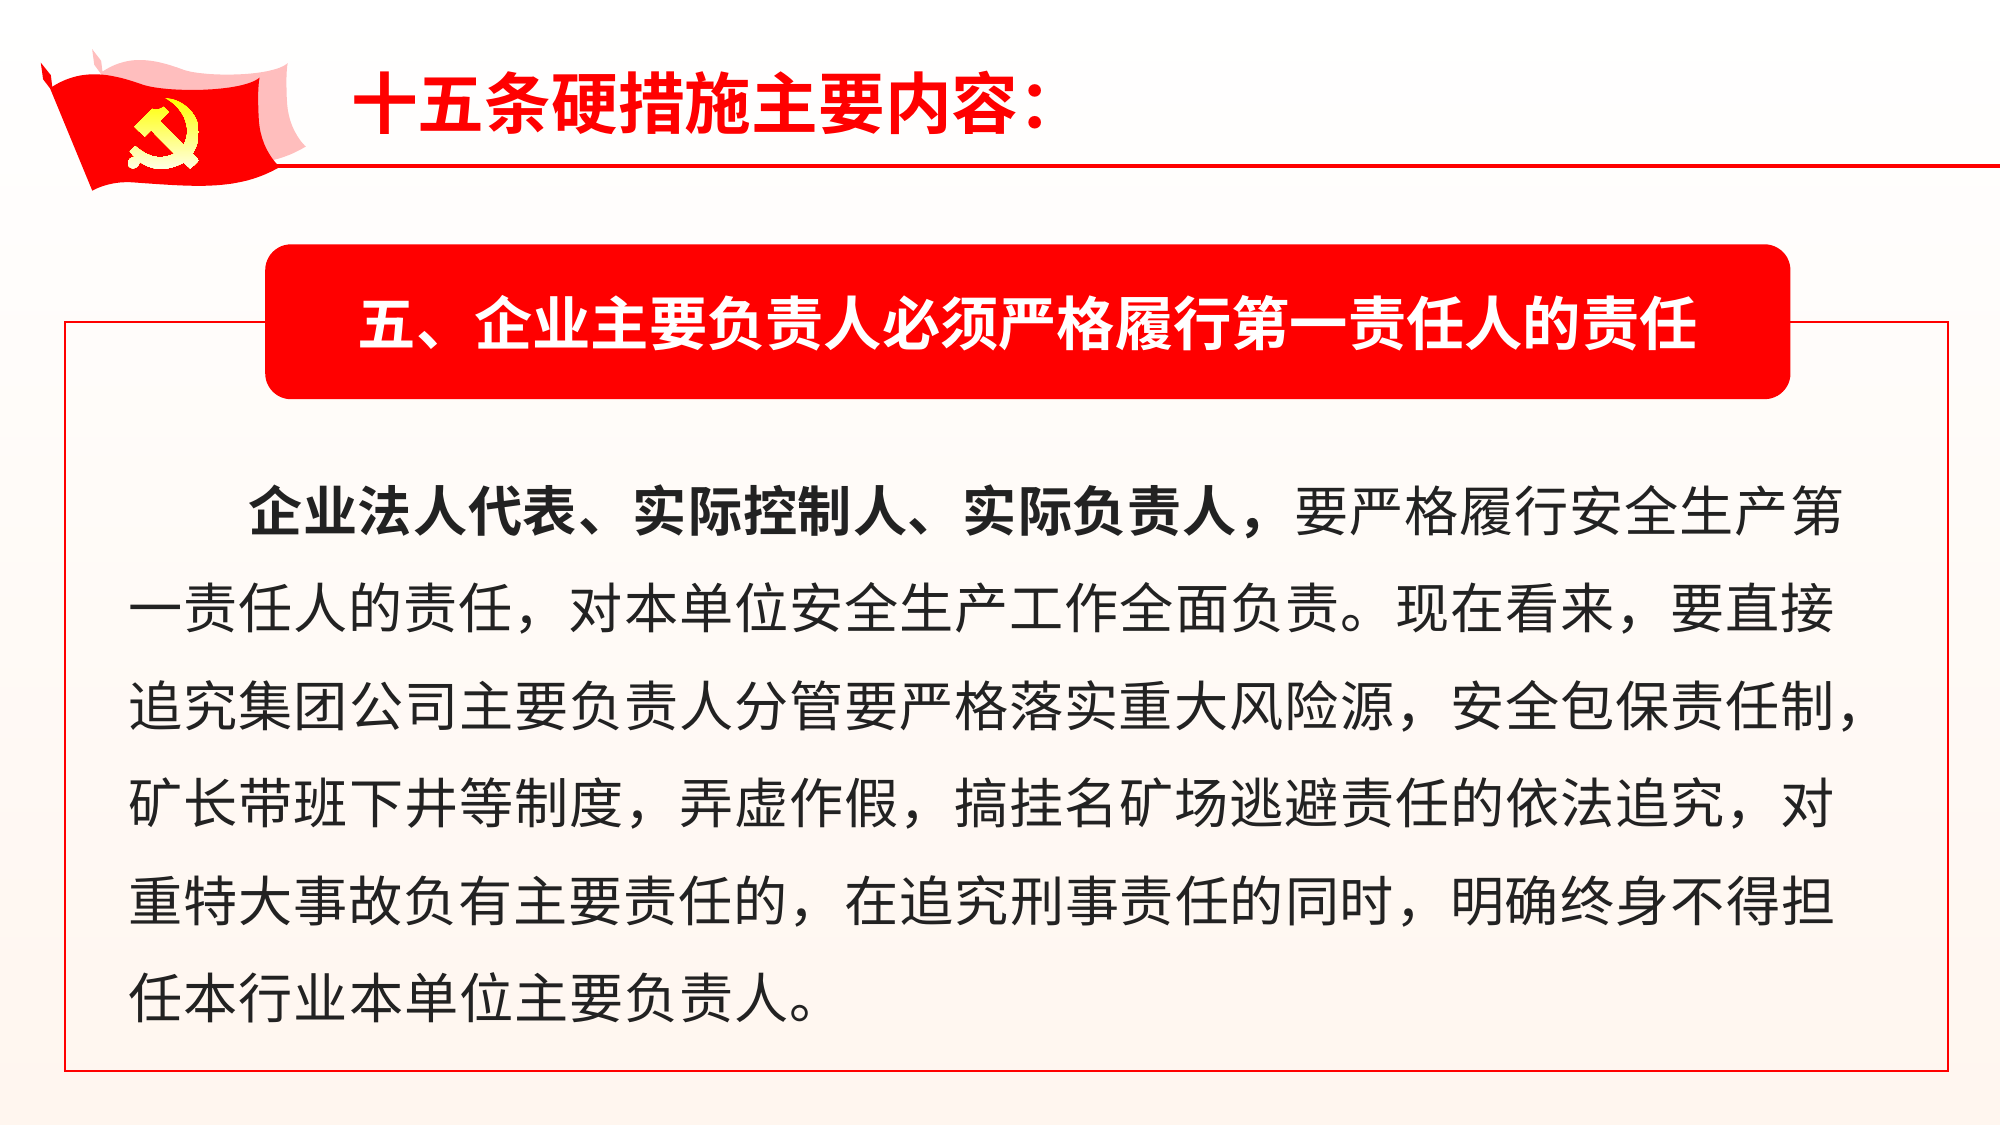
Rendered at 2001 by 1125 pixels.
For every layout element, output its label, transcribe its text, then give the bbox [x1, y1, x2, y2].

text_box 五、企业主要负责人必须严格履行第一责任人的责任 [264, 243, 1792, 401]
text_box 十五条硬措施主要内容： [336, 54, 1101, 149]
text_box [64, 321, 1949, 1072]
text_box 企业法人代表、实际控制人、实际负责人，要严格履行安全生产第一责任人的责任，对本单位安全生产工作全面负责。现在看来，要直接追究集团公司主要负责人分管要严格落实重大风险源，安全包保责任制，矿长带班下井等制度，弄虚作假，搞挂名矿场逃避责任的依法追究，对重特大事故负有主要责任的，在追究刑事责任的同时，明确终身不得担任本行业本单位主要负责人。 [113, 437, 1886, 1037]
